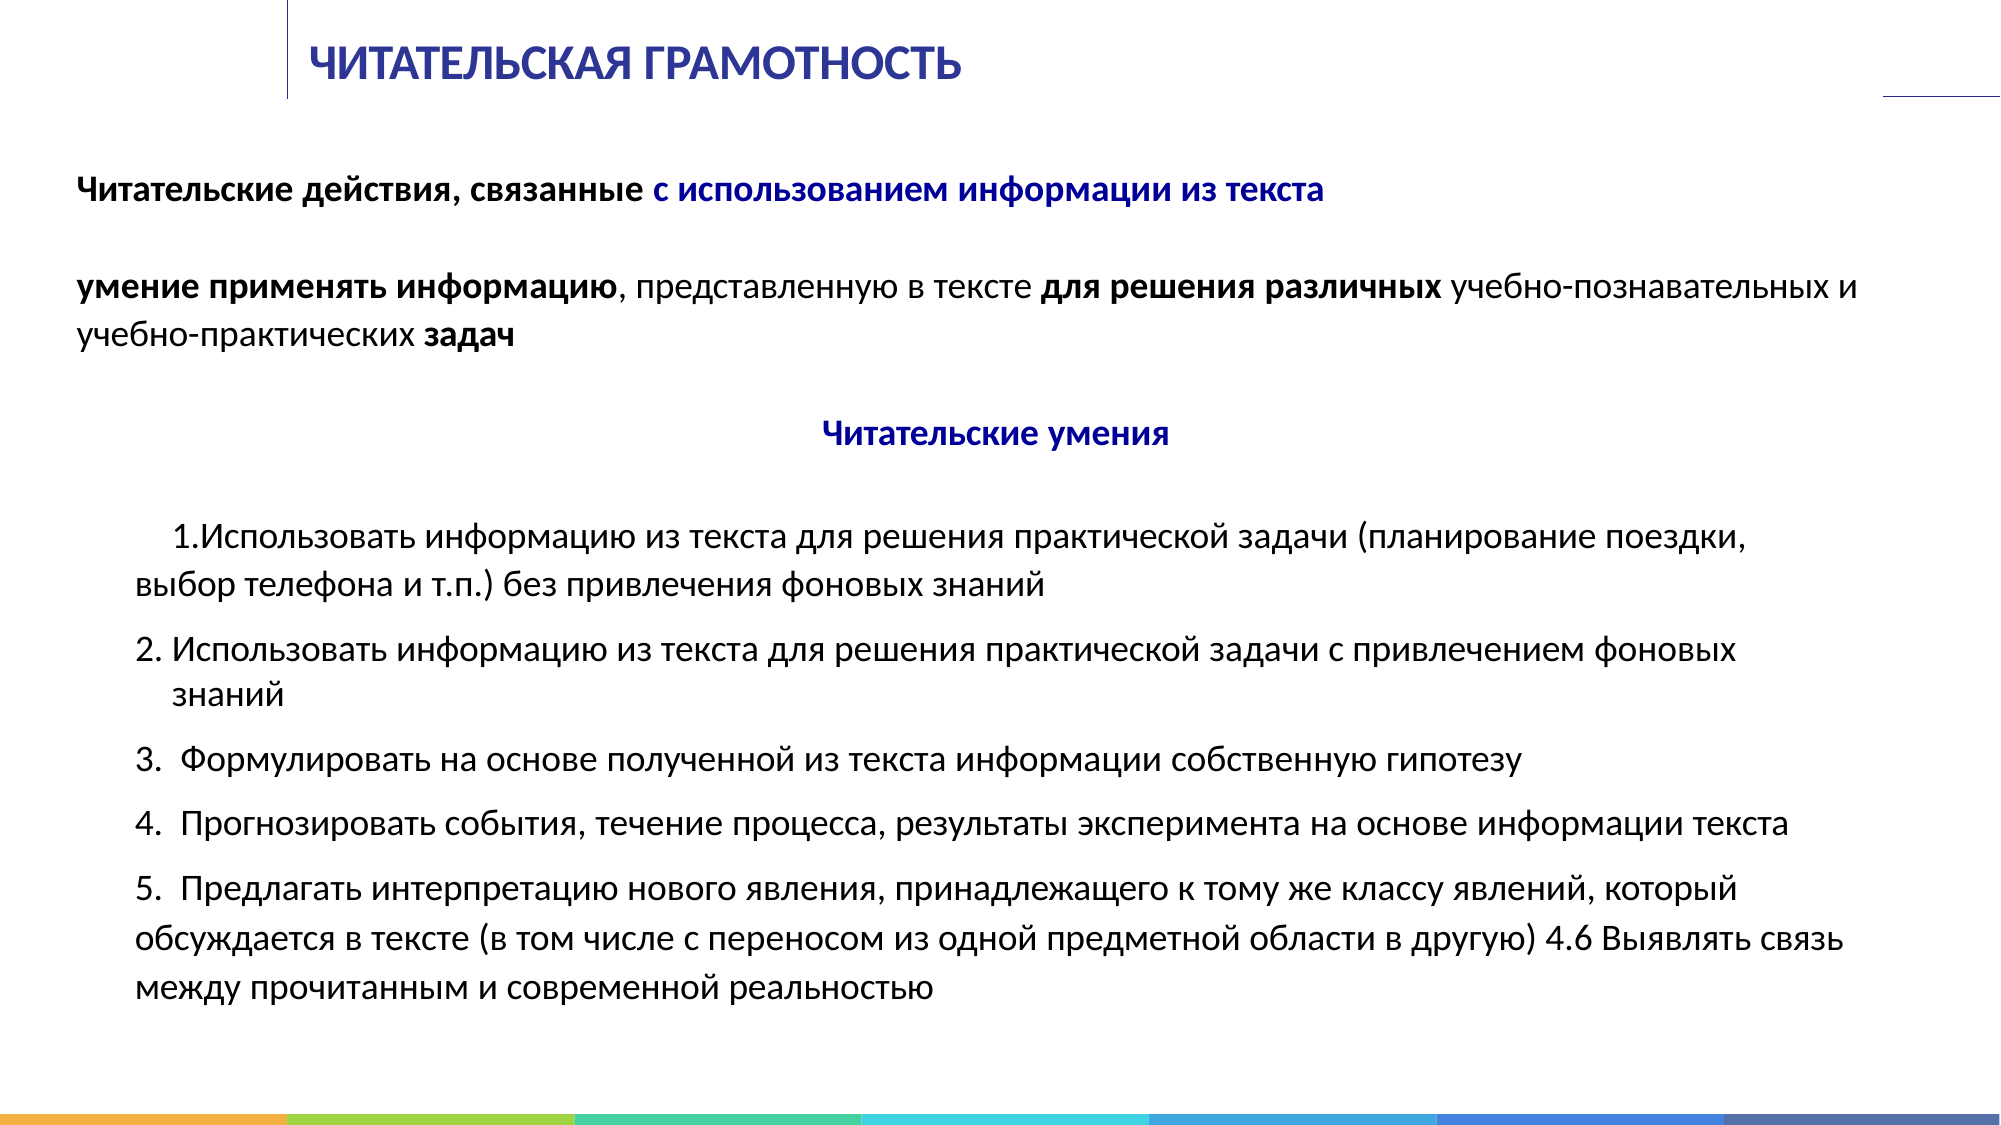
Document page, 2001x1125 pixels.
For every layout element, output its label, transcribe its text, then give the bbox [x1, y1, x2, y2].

text_box Читательские действия, связанные с использованием информации из текста умение применять информацию, представленную в тексте для решения различных учебно-познавательных и учебно-практических задач Читательские умения Использовать информацию из текста для решения практической задачи (планирование поездки, выбор телефона и т.п.) без привлечения фоновых знаний Использовать информацию из текста для решения практической задачи с привлечением фоновых знаний Формулировать на основе полученной из текста информации собственную гипотезу Прогнозировать события, течение процесса, результаты эксперимента на основе информации текста Предлагать интерпретацию нового явления, принадлежащего к тому же классу явлений, который обсуждается в тексте (в том числе с переносом из одной предметной области в другую) 4.6 Выявлять связь между прочитанным и современной реальностью [74, 162, 1874, 1007]
title ЧИТАТЕЛЬСКАЯ ГРАМОТНОСТЬ [183, 13, 1817, 218]
